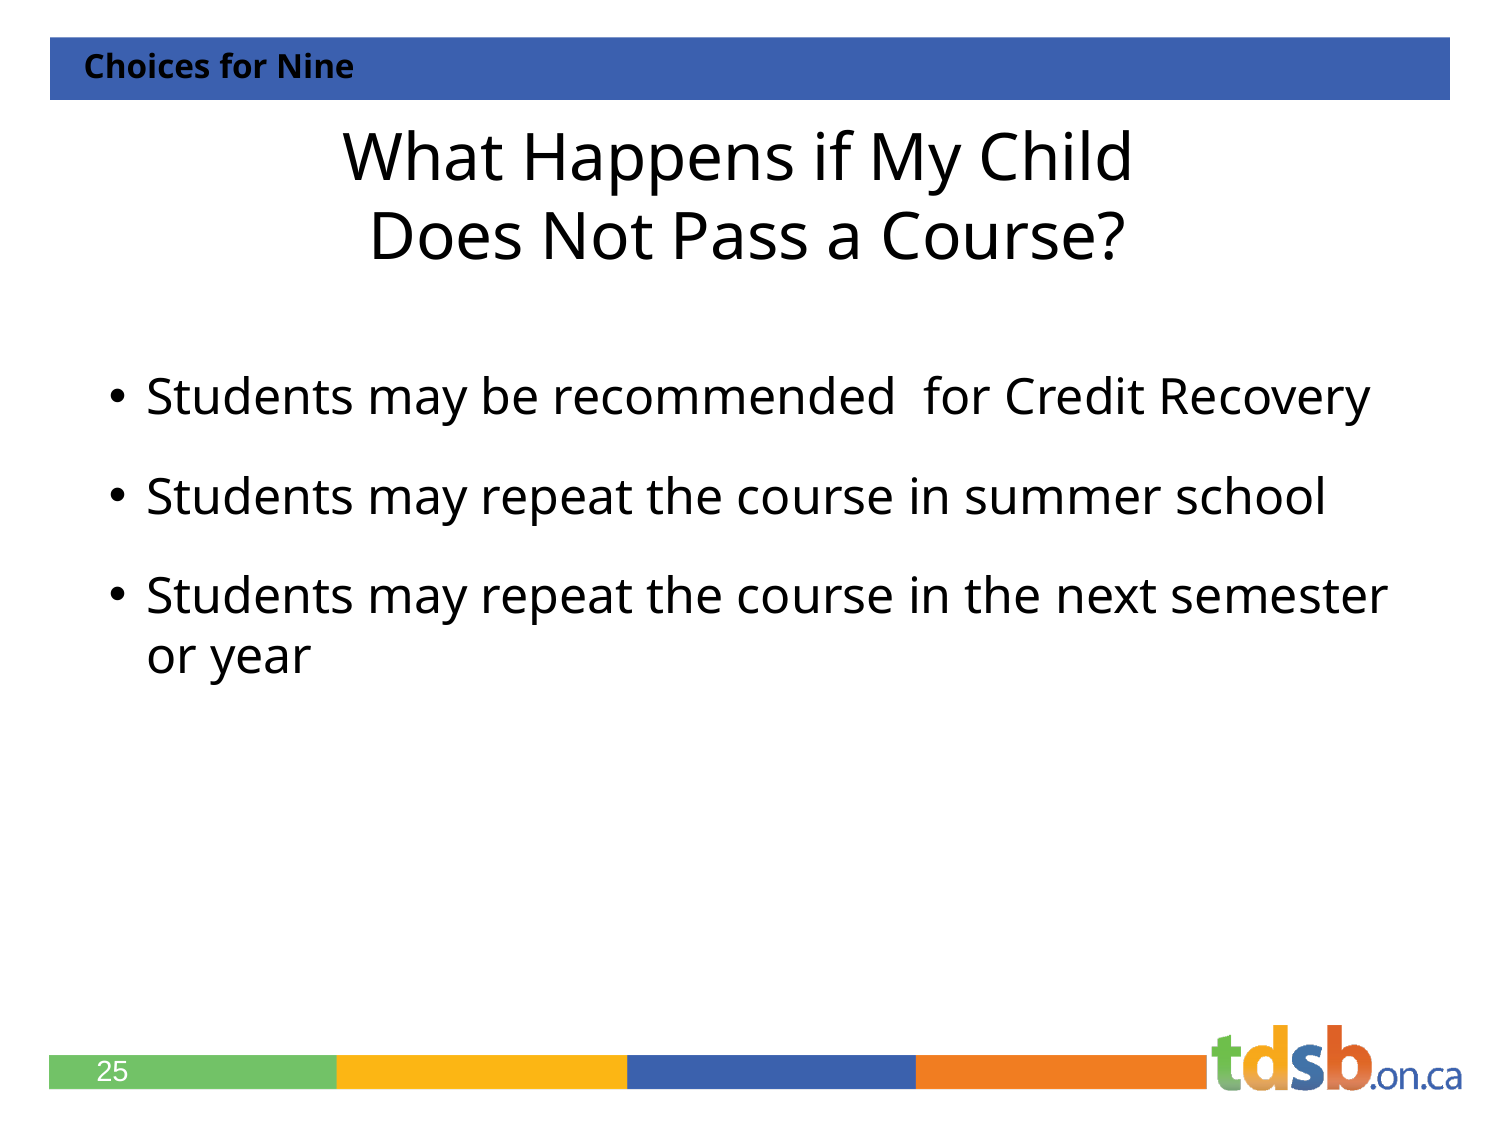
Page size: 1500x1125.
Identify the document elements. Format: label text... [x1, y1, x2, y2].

list Choices for Nine [50, 37, 1375, 88]
title What Happens if My Child Does Not Pass a Course? [69, 108, 1425, 279]
slide_number 25 [62, 1037, 163, 1088]
picture [17, 999, 1500, 1125]
list Students may be recommended for Credit Recovery Students may repeat the course in summer school Students may repeat the course in the next semester or year [75, 287, 1425, 988]
